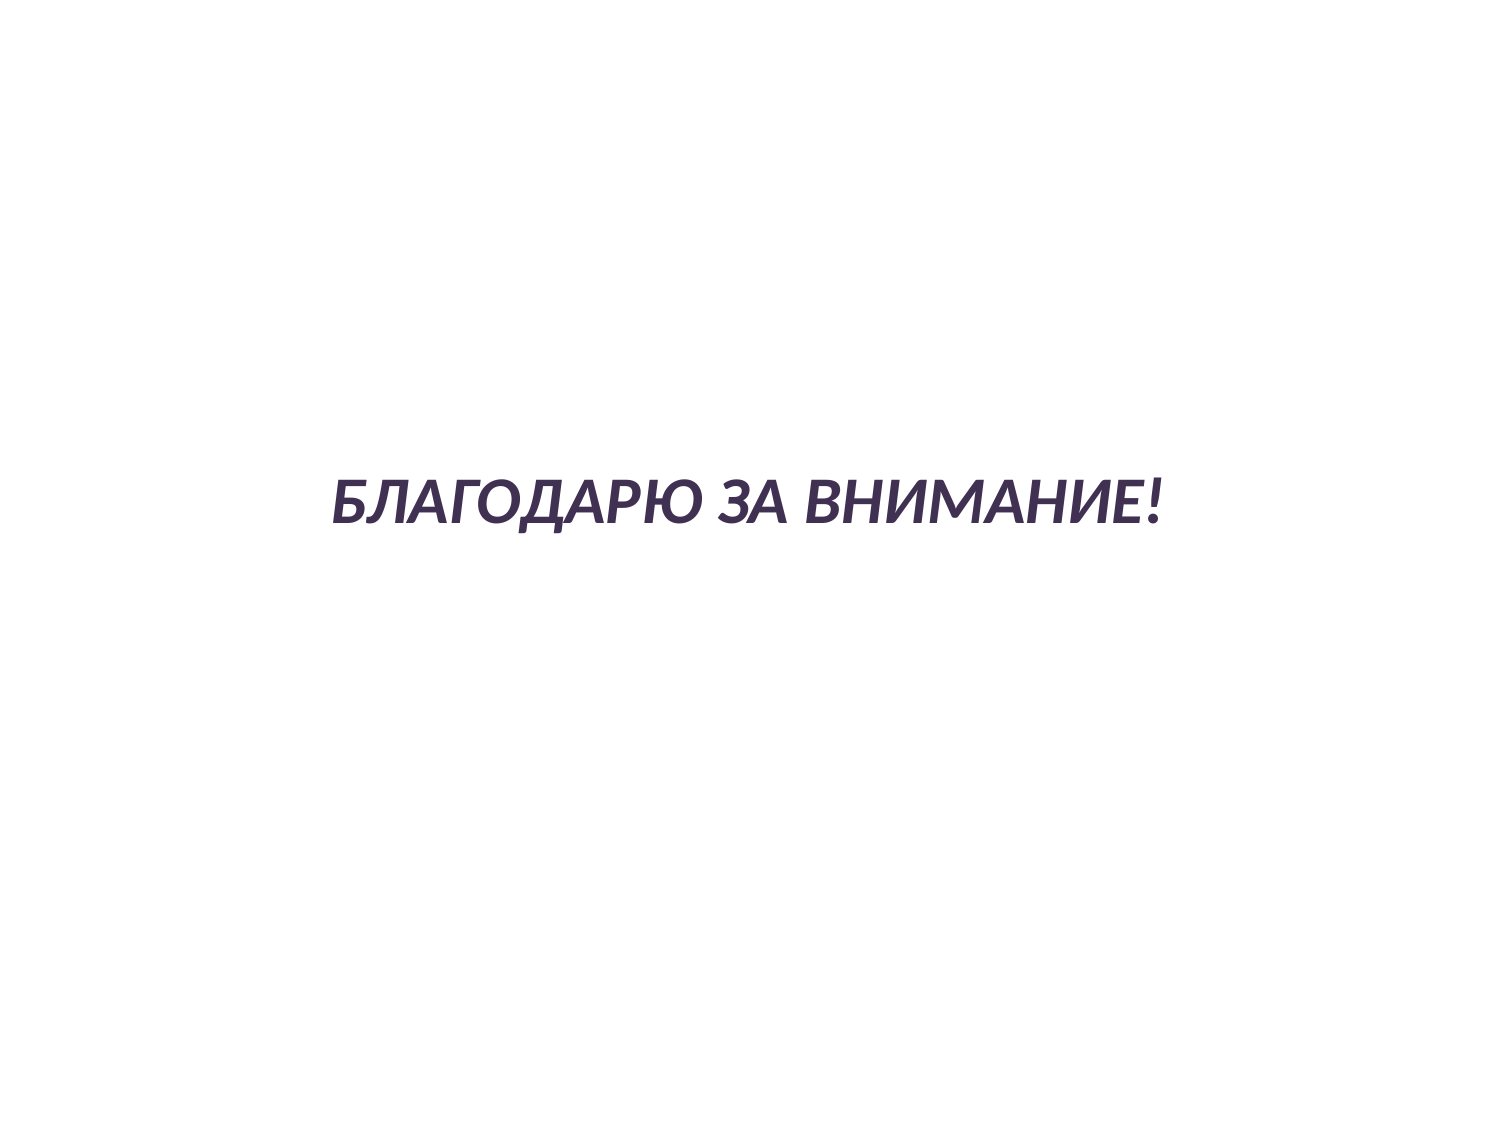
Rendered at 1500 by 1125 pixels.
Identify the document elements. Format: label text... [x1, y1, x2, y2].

list БЛАГОДАРЮ ЗА ВНИМАНИЕ! [75, 262, 1425, 1005]
